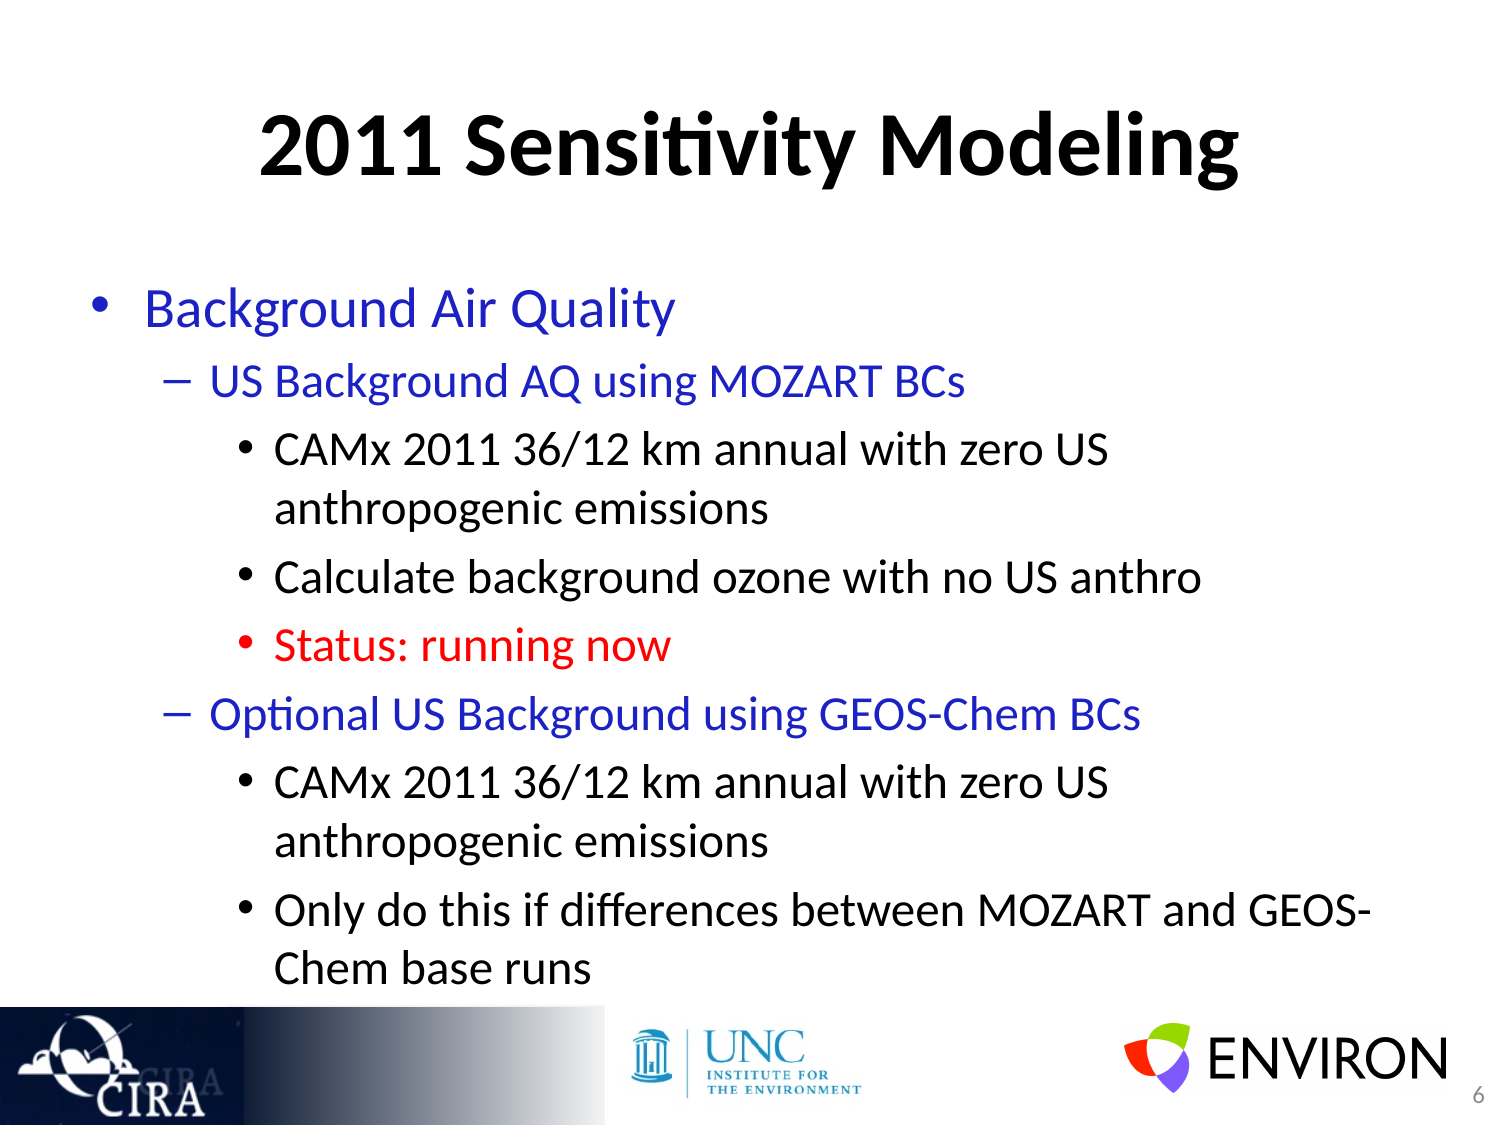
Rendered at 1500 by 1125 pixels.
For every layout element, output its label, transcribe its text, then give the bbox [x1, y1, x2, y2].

list Background Air Quality US Background AQ using MOZART BCs CAMx 2011 36/12 km annual with zero US anthropogenic emissions Calculate background ozone with no US anthro Status: running now Optional US Background using GEOS-Chem BCs CAMx 2011 36/12 km annual with zero US anthropogenic emissions Only do this if differences between MOZART and GEOS-Chem base runs [75, 262, 1425, 1005]
picture [605, 1005, 887, 1125]
picture [0, 1007, 244, 1125]
picture [1124, 1023, 1446, 1093]
title 2011 Sensitivity Modeling [75, 45, 1425, 233]
